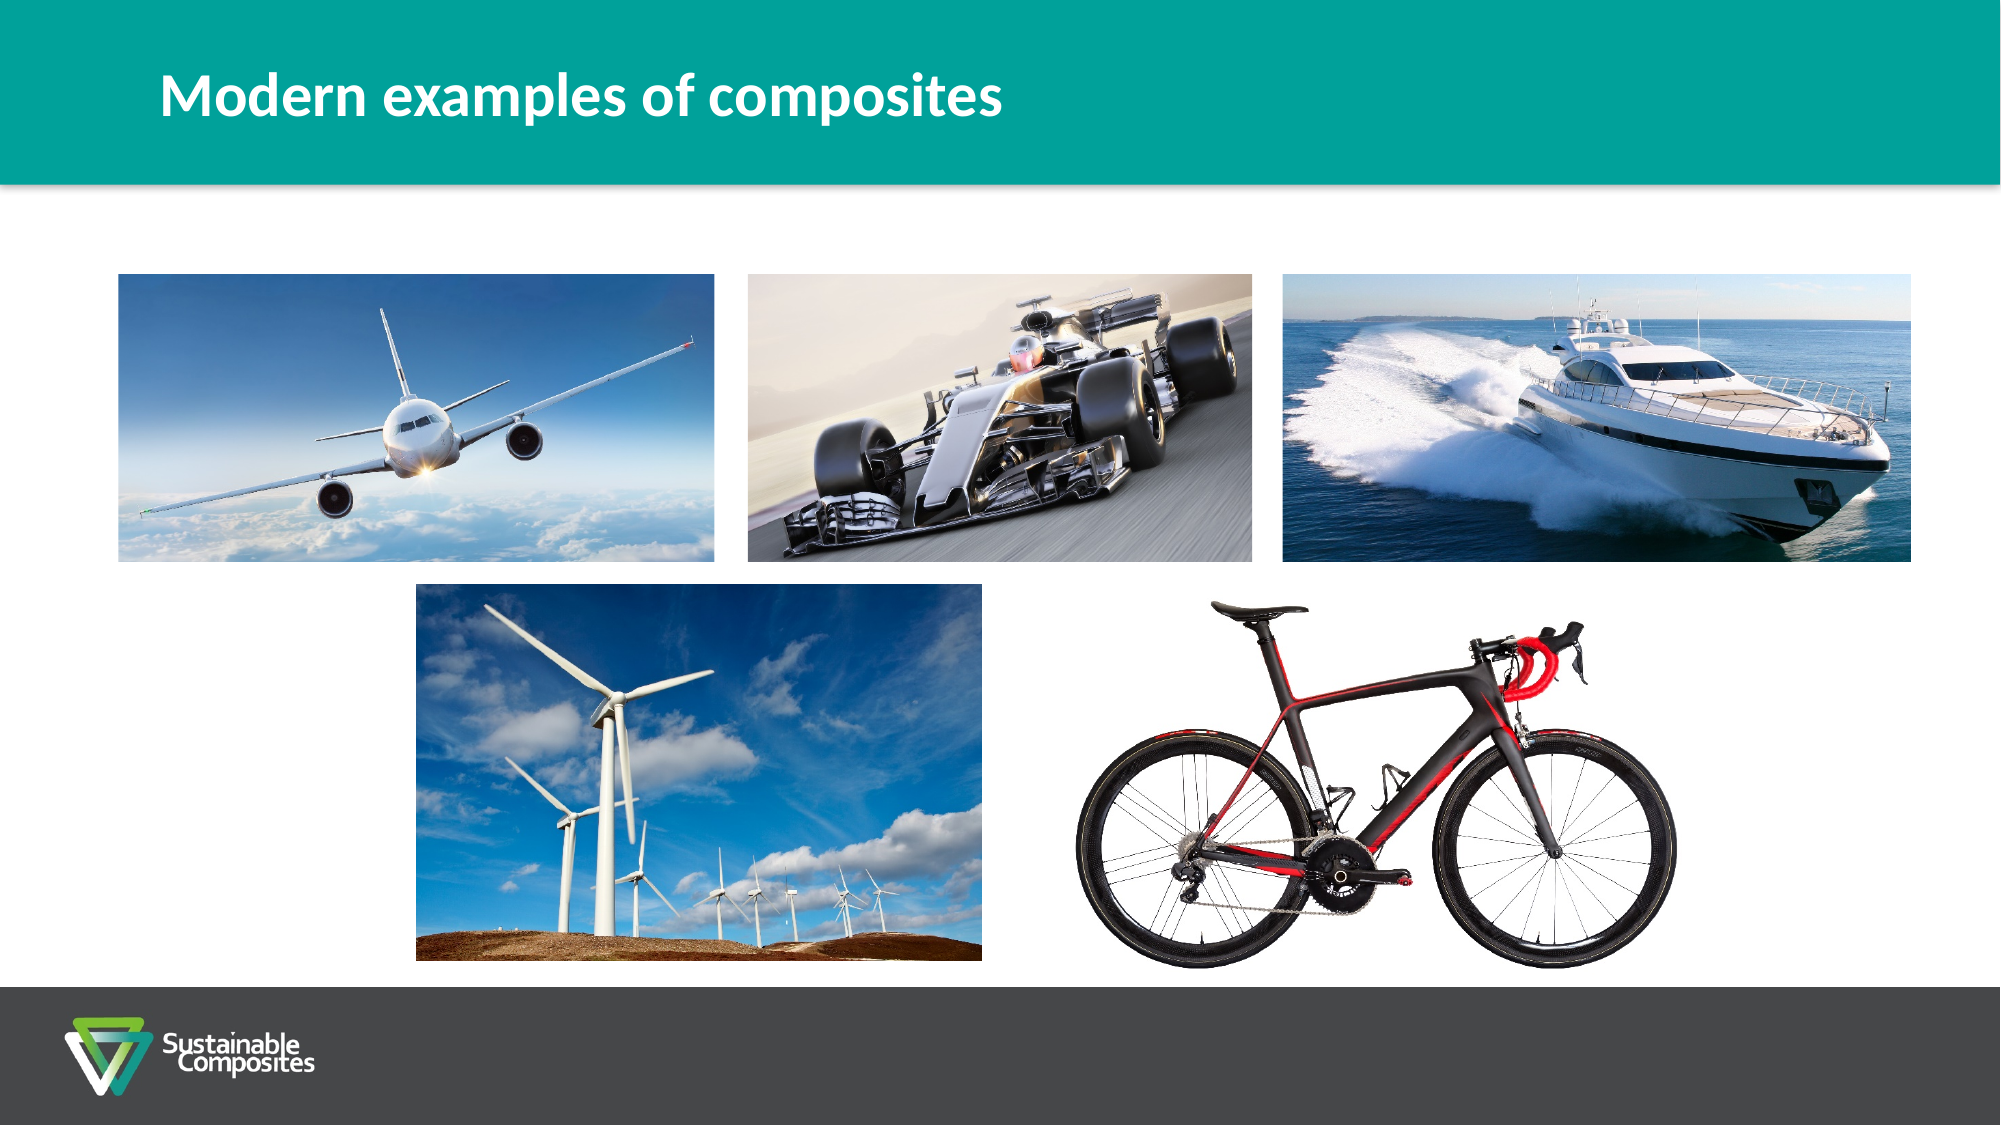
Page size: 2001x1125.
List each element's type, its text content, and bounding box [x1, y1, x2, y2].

picture [747, 274, 1253, 562]
text_box Modern examples of composites [144, 46, 1052, 137]
picture [468, 856, 480, 863]
picture [1894, 551, 1905, 555]
picture [0, 987, 2000, 1125]
picture [1065, 575, 1706, 982]
picture [416, 584, 982, 962]
picture [118, 274, 715, 562]
picture [1282, 274, 1912, 562]
